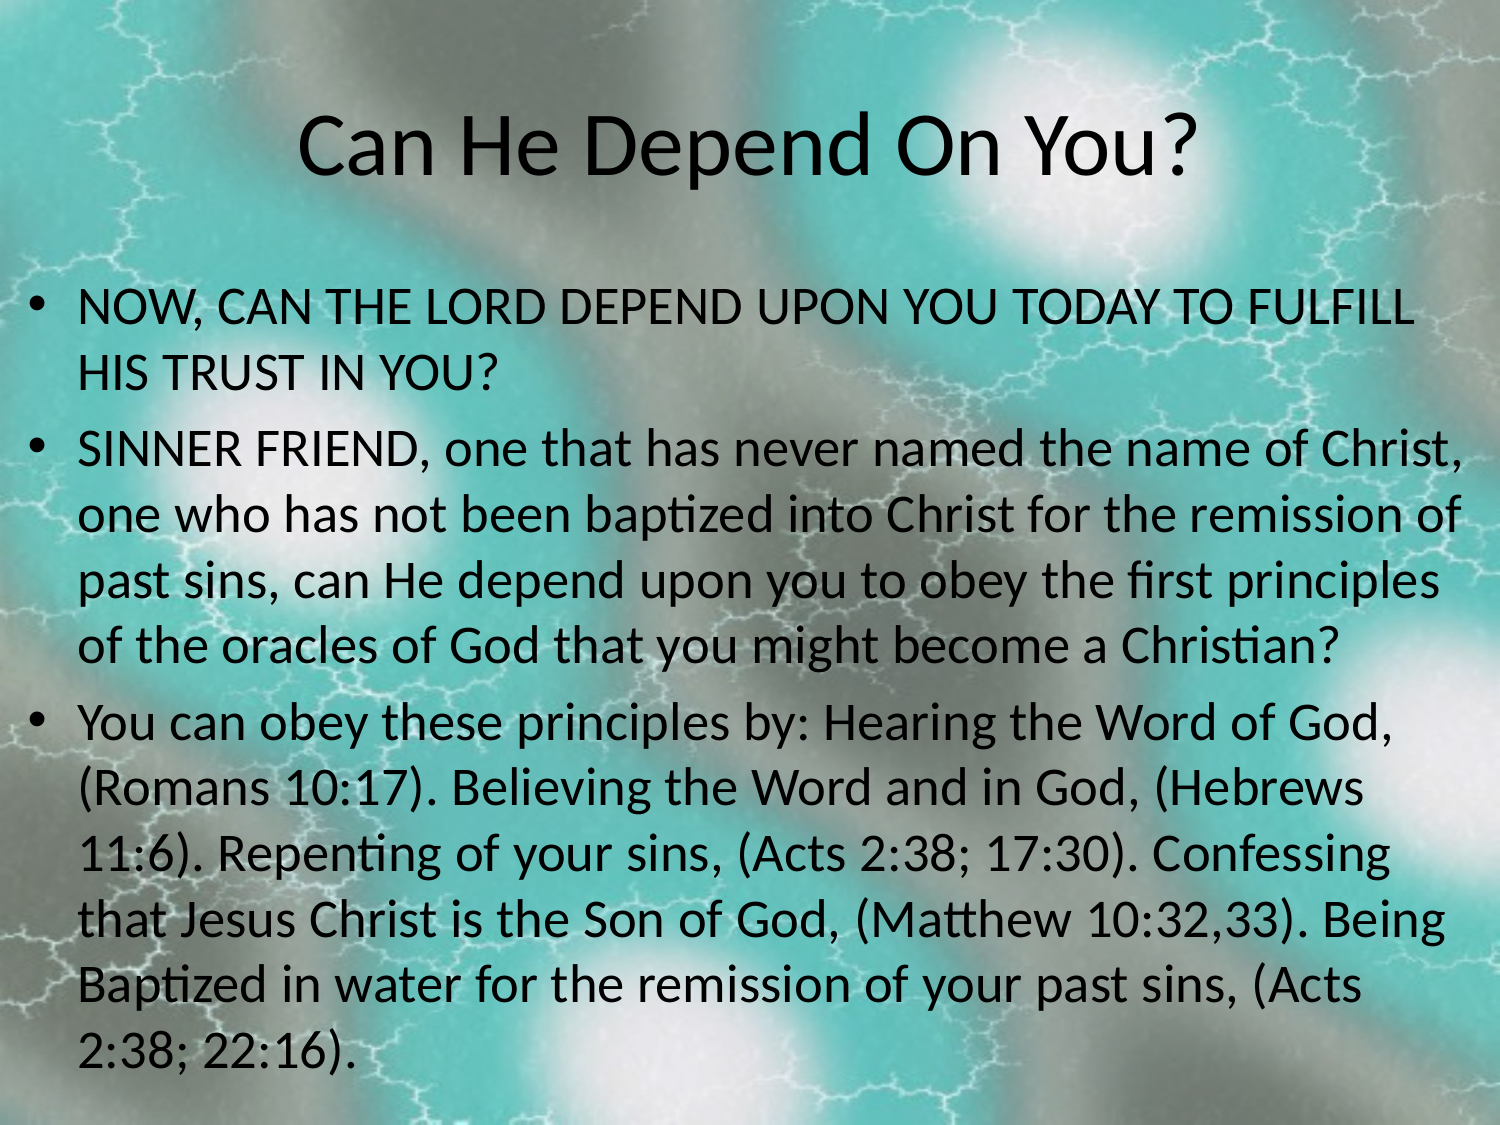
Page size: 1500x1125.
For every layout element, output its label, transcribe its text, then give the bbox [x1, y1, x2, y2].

list NOW, CAN THE LORD DEPEND UPON YOU TODAY TO FULFILL HIS TRUST IN YOU? SINNER FRIEND, one that has never named the name of Christ, one who has not been baptized into Christ for the remission of past sins, can He depend upon you to obey the first principles of the oracles of God that you might become a Christian? You can obey these principles by: Hearing the Word of God, (Romans 10:17). Believing the Word and in God, (Hebrews 11:6). Repenting of your sins, (Acts 2:38; 17:30). Confessing that Jesus Christ is the Son of God, (Matthew 10:32,33). Being Baptized in water for the remission of your past sins, (Acts 2:38; 22:16). [12, 262, 1488, 1113]
title Can He Depend On You? [75, 45, 1425, 233]
